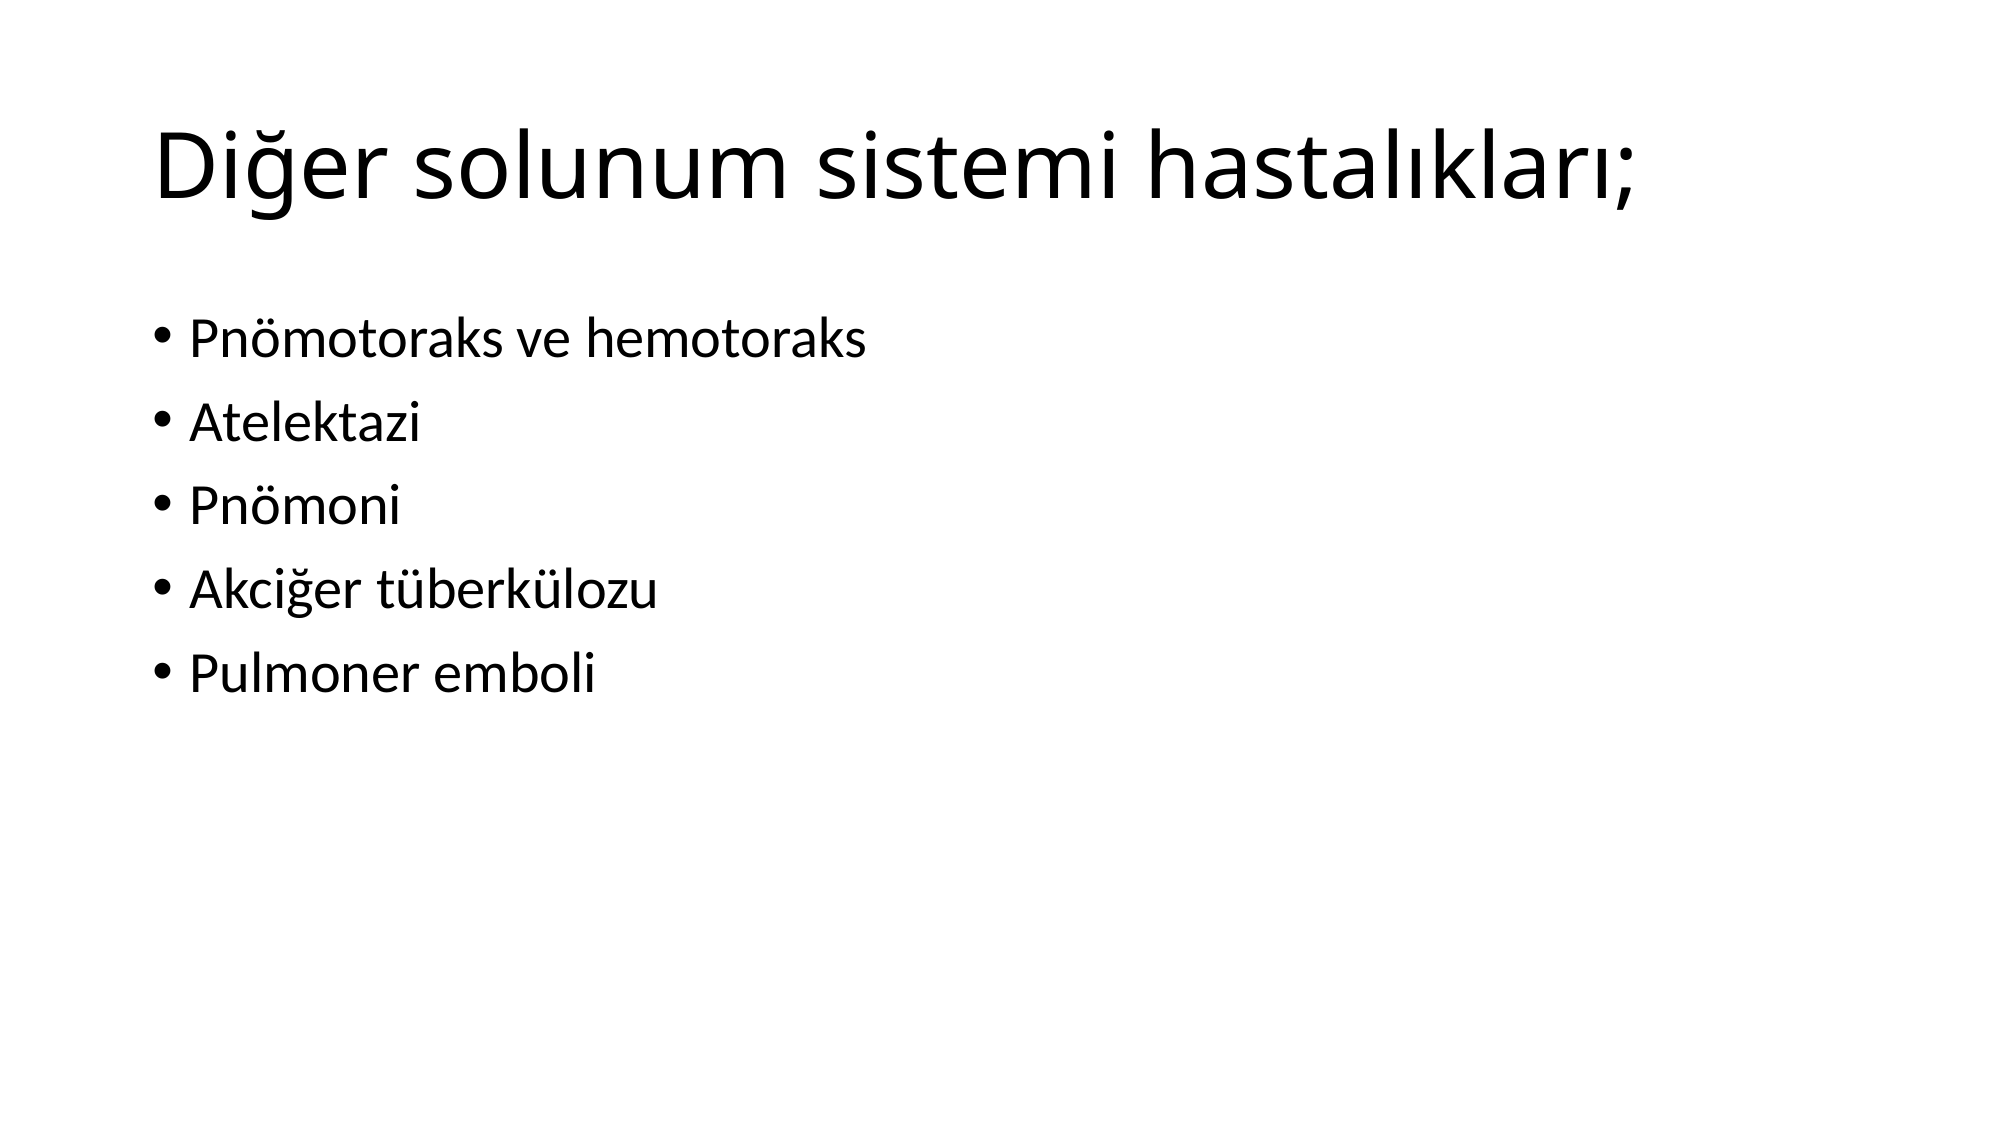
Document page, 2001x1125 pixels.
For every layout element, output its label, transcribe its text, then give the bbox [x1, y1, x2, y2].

list Pnömotoraks ve hemotoraks Atelektazi Pnömoni Akciğer tüberkülozu Pulmoner emboli [137, 299, 1863, 1014]
title Diğer solunum sistemi hastalıkları; [137, 59, 1863, 278]
